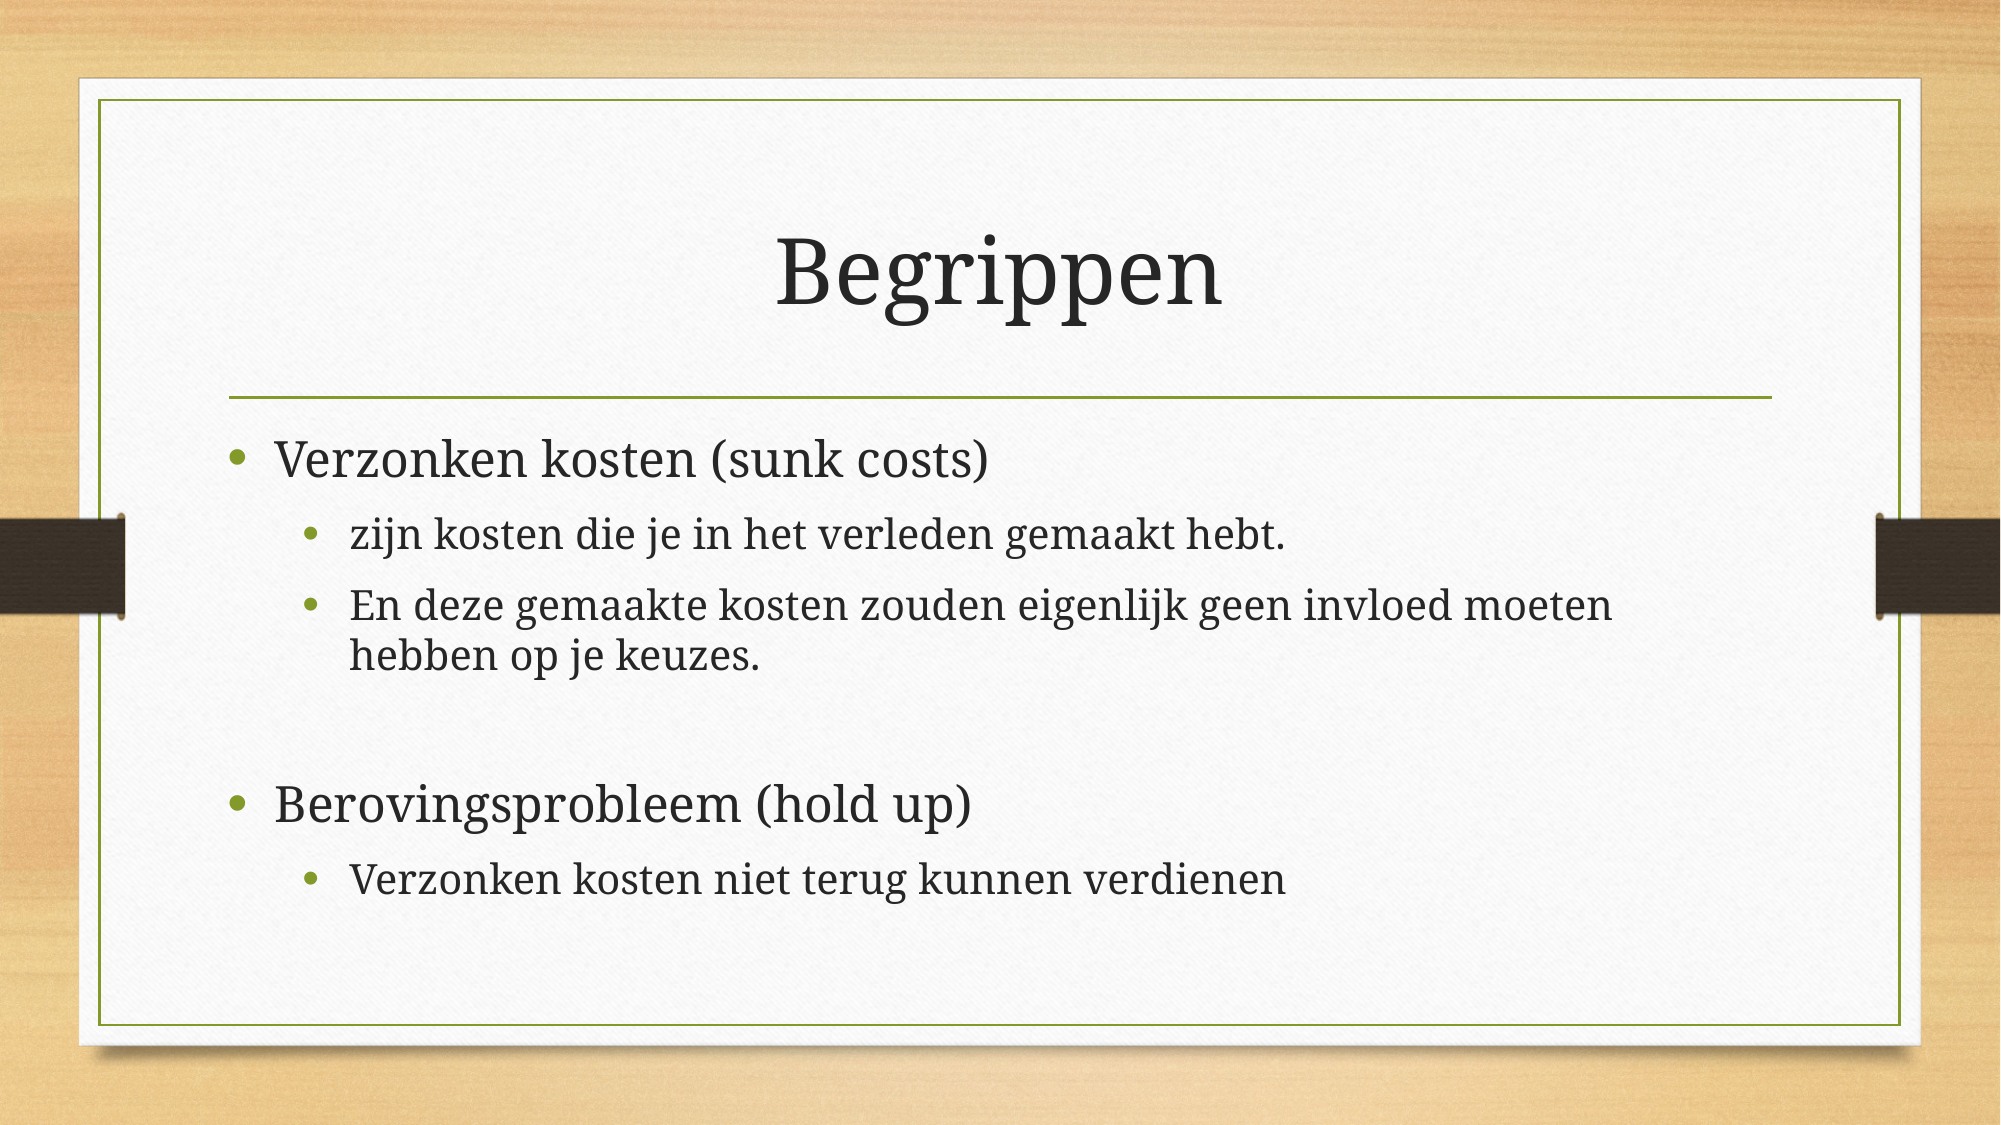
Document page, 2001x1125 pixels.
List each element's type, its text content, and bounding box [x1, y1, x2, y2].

list Verzonken kosten (sunk costs) zijn kosten die je in het verleden gemaakt hebt. En deze gemaakte kosten zouden eigenlijk geen invloed moeten hebben op je keuzes. Berovingsprobleem (hold up) Verzonken kosten niet terug kunnen verdienen [212, 419, 1788, 964]
title Begrippen [212, 161, 1788, 375]
picture [0, 0, 2001, 1125]
